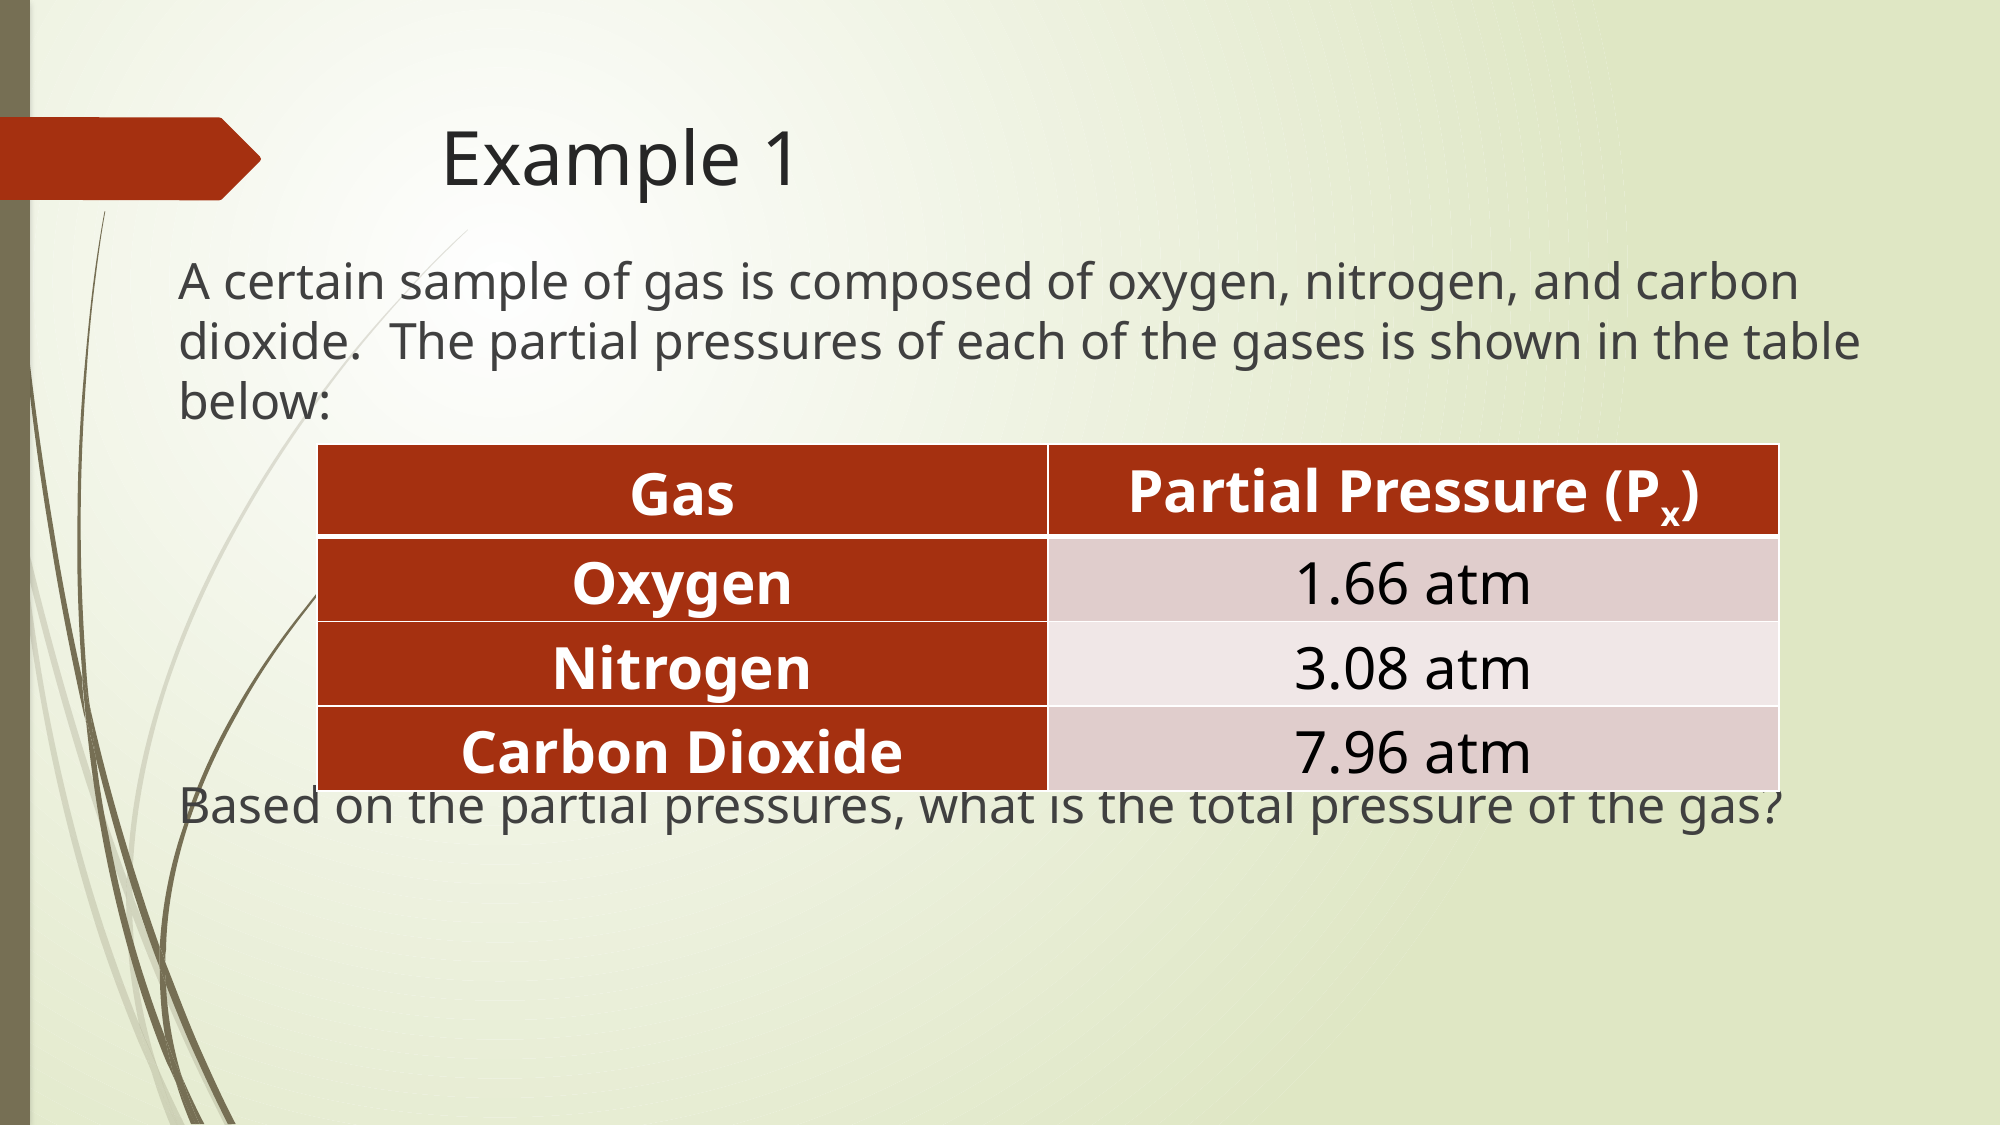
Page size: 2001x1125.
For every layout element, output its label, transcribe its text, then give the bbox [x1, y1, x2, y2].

table_header Partial Pressure (Px) [1049, 445, 1778, 534]
table_cell 3.08 atm [1049, 622, 1778, 705]
table_cell Carbon Dioxide [318, 707, 1047, 790]
title Example 1 [425, 102, 1888, 241]
table_cell 1.66 atm [1049, 539, 1778, 621]
table_cell 7.96 atm [1049, 707, 1778, 790]
table_cell Nitrogen [318, 622, 1047, 705]
table_header Gas [318, 445, 1047, 534]
list A certain sample of gas is composed of oxygen, nitrogen, and carbon dioxide. The partial pressures of each of the gases is shown in the table below: Based on the partial pressures, what is the total pressure of the gas? [163, 241, 2000, 1052]
table_cell Oxygen [318, 539, 1047, 621]
